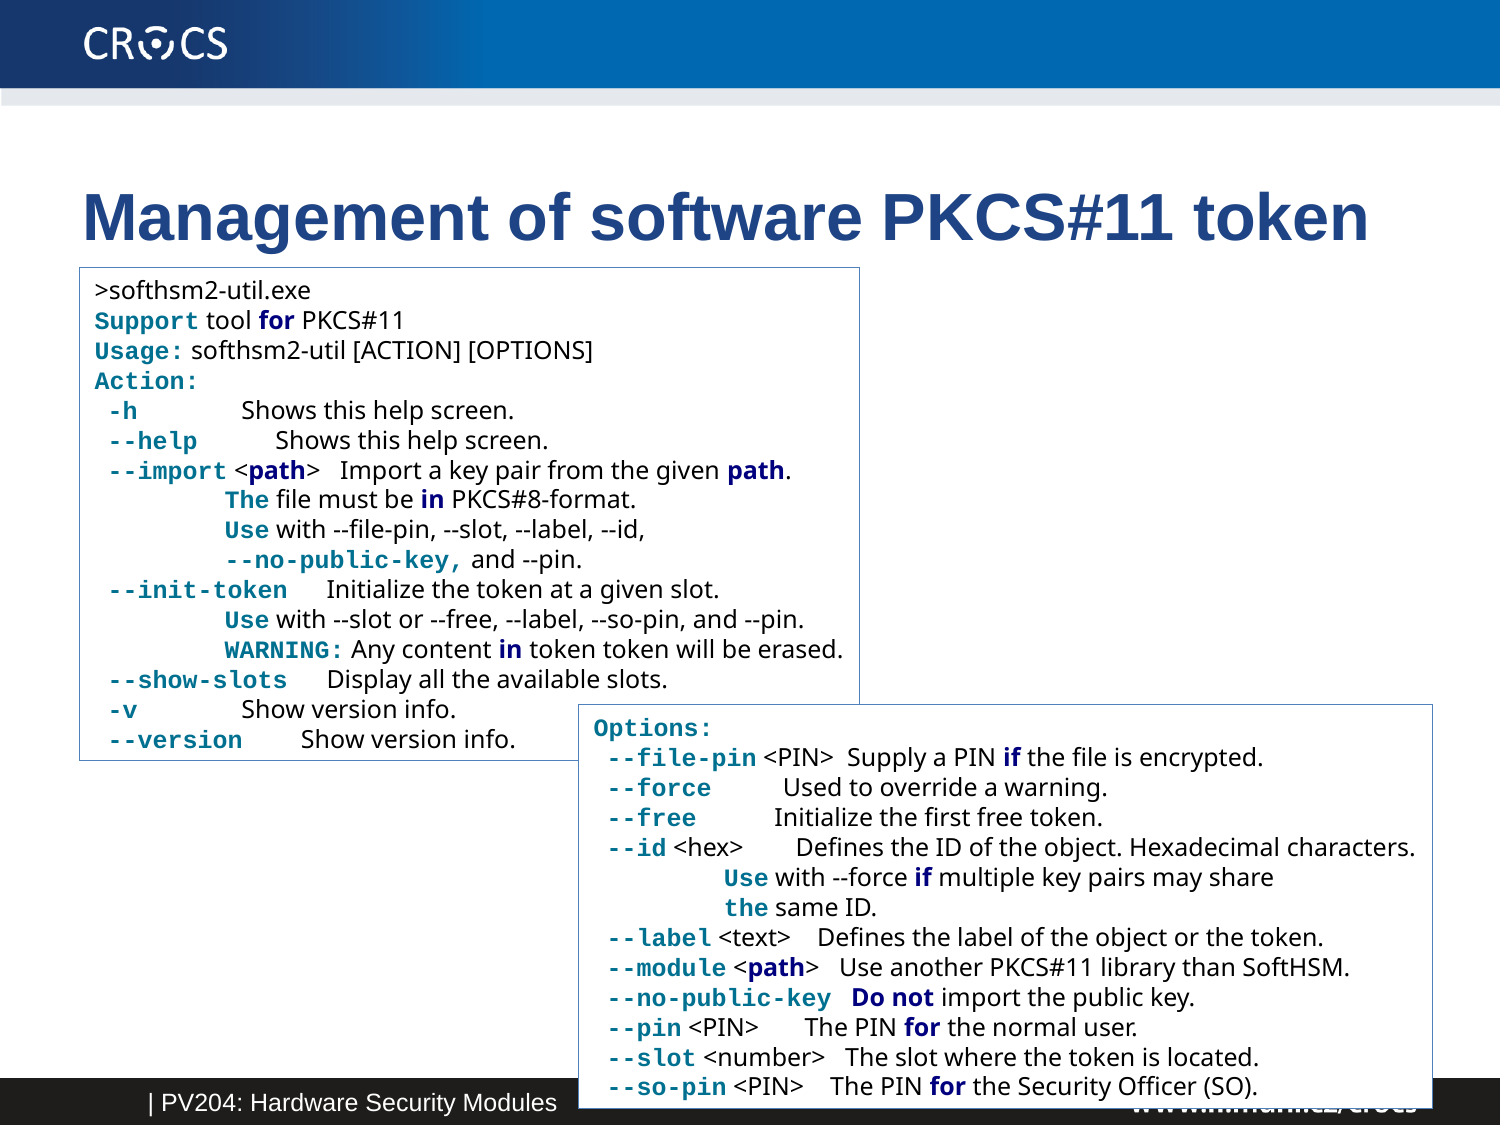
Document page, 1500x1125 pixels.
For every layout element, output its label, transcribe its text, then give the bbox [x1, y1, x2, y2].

footer | PV204: Hardware Security Modules [147, 1078, 623, 1125]
picture [0, 0, 1500, 1125]
text_box >softhsm2-util.exe Support tool for PKCS#11 Usage: softhsm2-util [ACTION] [OPTIONS] Action: -h Shows this help screen. --help Shows this help screen. --import <path> Import a key pair from the given path. The file must be in PKCS#8-format. Use with --file-pin, --slot, --label, --id, --no-public-key, and --pin. --init-token Initialize the token at a given slot. Use with --slot or --free, --label, --so-pin, and --pin. WARNING: Any content in token token will be erased. --show-slots Display all the available slots. -v Show version info. --version Show version info. [79, 267, 860, 761]
text_box Options: --file-pin <PIN> Supply a PIN if the file is encrypted. --force Used to override a warning. --free Initialize the first free token. --id <hex> Defines the ID of the object. Hexadecimal characters. Use with --force if multiple key pairs may share the same ID. --label <text> Defines the label of the object or the token. --module <path> Use another PKCS#11 library than SoftHSM. --no-public-key Do not import the public key. --pin <PIN> The PIN for the normal user. --slot <number> The slot where the token is located. --so-pin <PIN> The PIN for the Security Officer (SO). [578, 704, 1433, 1109]
title Management of software PKCS#11 token [82, 148, 1433, 280]
